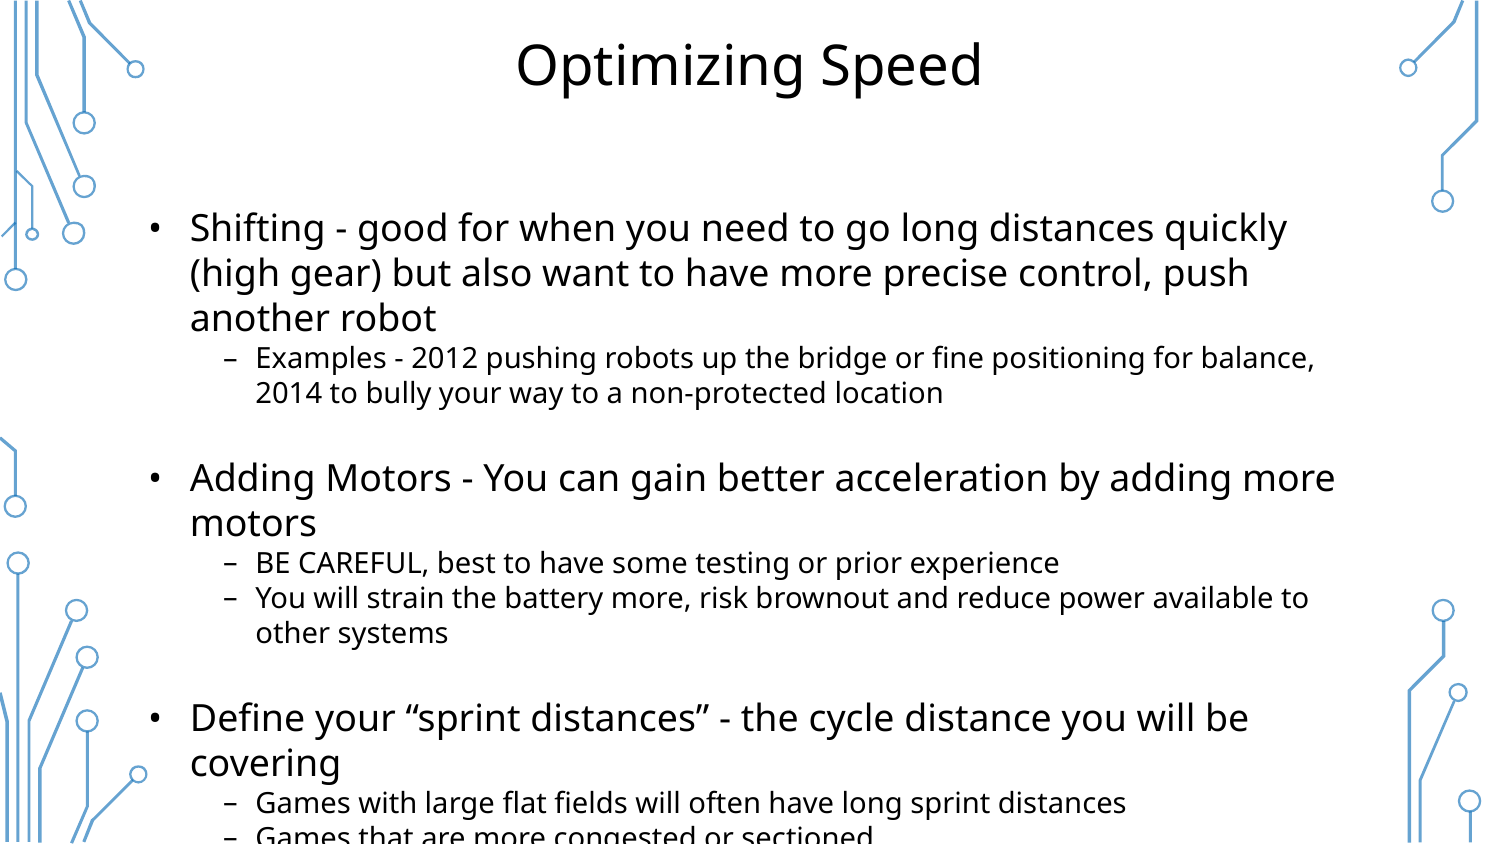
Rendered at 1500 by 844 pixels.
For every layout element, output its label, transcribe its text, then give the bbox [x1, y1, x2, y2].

text_box Shifting - good for when you need to go long distances quickly (high gear) but also want to have more precise control, push another robot Examples - 2012 pushing robots up the bridge or fine positioning for balance, 2014 to bully your way to a non-protected location Adding Motors - You can gain better acceleration by adding more motors BE CAREFUL, best to have some testing or prior experience You will strain the battery more, risk brownout and reduce power available to other systems Define your “sprint distances” - the cycle distance you will be covering Games with large flat fields will often have long sprint distances Games that are more congested or sectioned Look at protected zones if they exist [118, 196, 1369, 825]
title Optimizing Speed [140, 0, 1360, 158]
